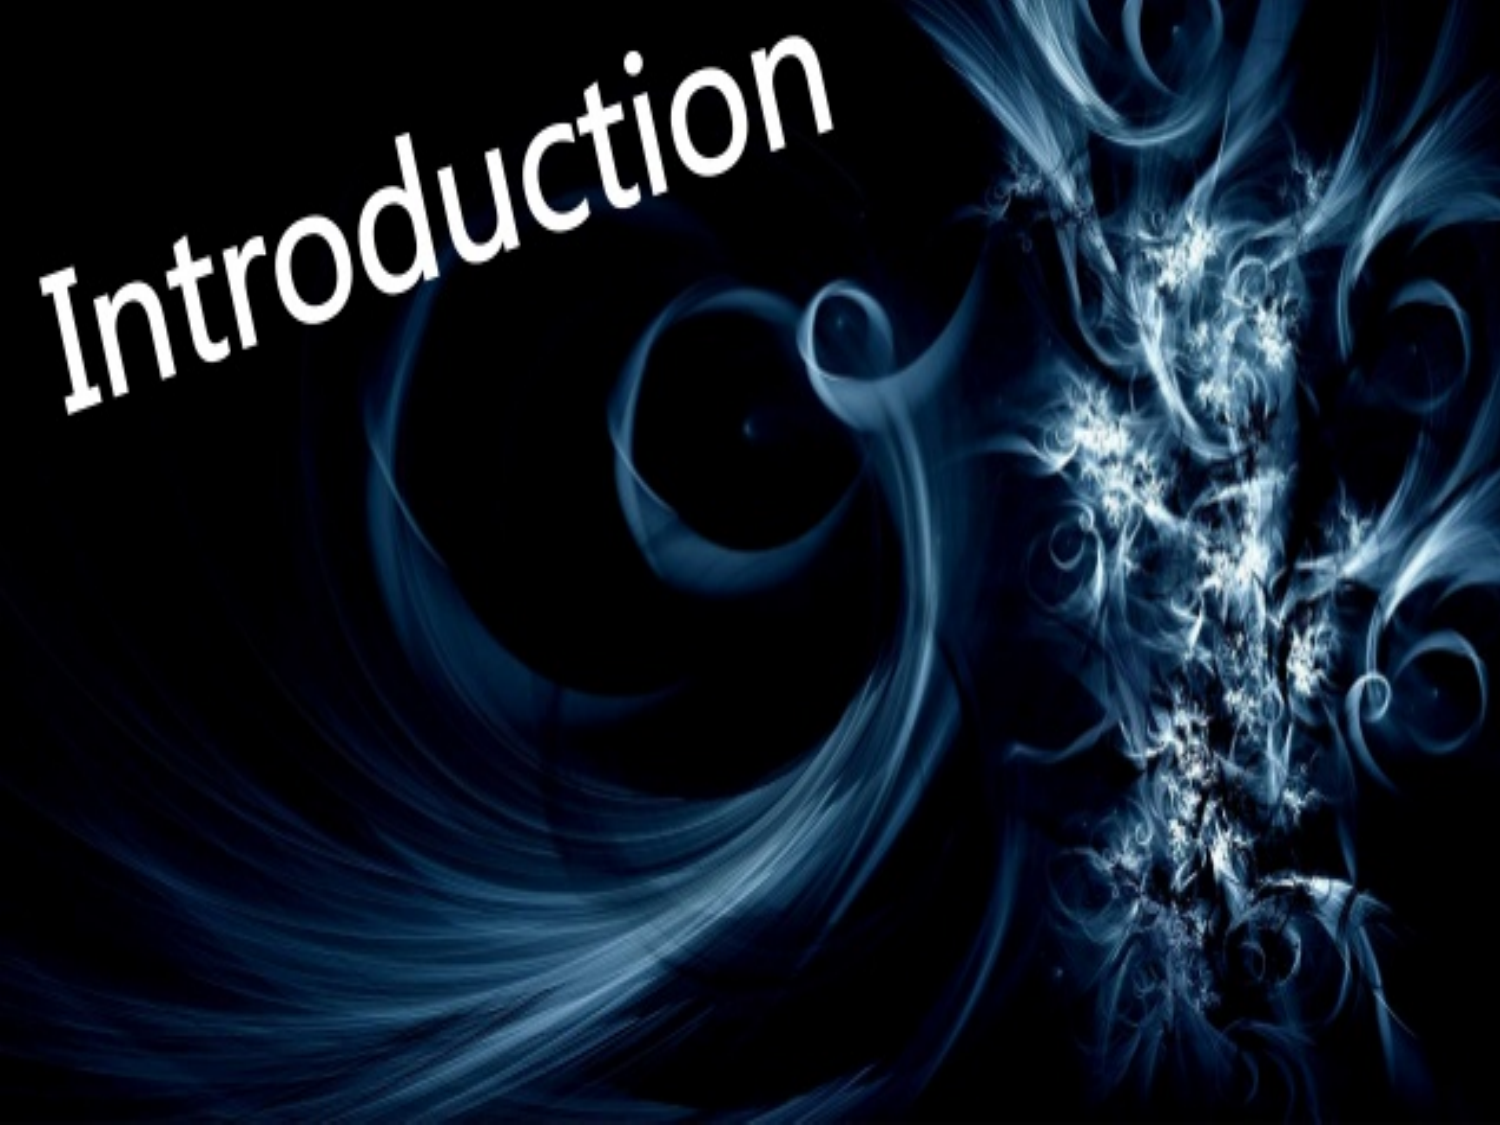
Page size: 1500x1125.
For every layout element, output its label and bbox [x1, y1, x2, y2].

list [0, 0, 1500, 1125]
